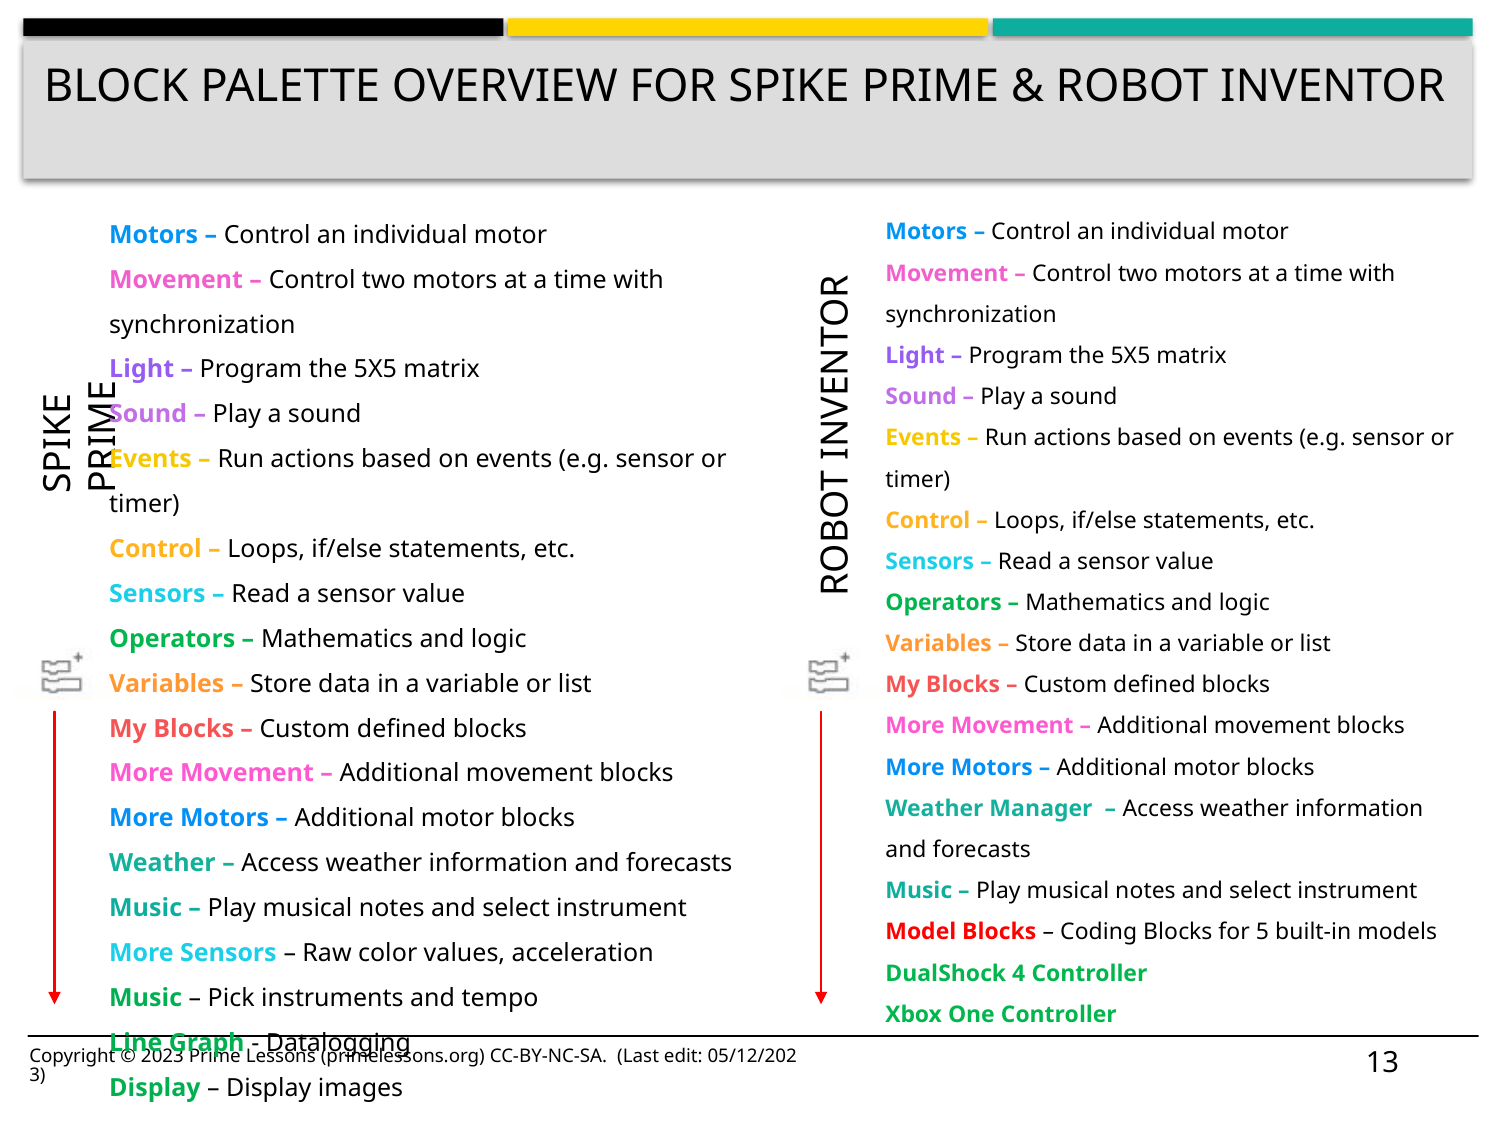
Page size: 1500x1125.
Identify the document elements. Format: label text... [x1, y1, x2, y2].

text_box ROBOT INVENTOR [816, 252, 863, 611]
picture [13, 638, 119, 700]
slide_number 13 [1351, 1062, 1478, 1097]
footer Copyright © 2023 Prime Lessons (primelessons.org) CC-BY-NC-SA. (Last edit: 05/12/2023) [14, 1036, 94, 1097]
text_box SPIKE PRIME [25, 262, 94, 509]
picture [780, 638, 886, 700]
text_box Motors – Control an individual motor Movement – Control two motors at a time with synchronization Light – Program the 5X5 matrix Sound – Play a sound Events – Run actions based on events (e.g. sensor or timer) Control – Loops, if/else statements, etc. Sensors – Read a sensor value Operators – Mathematics and logic Variables – Store data in a variable or list My Blocks – Custom defined blocks More Movement – Additional movement blocks More Motors – Additional motor blocks Weather Manager – Access weather information and forecasts Music – Play musical notes and select instrument Model Blocks – Coding Blocks for 5 built-in models DualShock 4 Controller Xbox One Controller [870, 196, 1478, 1062]
title BLOCK PALETTE OVERVIEW FOR SPIKE PRIME & ROBOT INVENTOR [28, 48, 1464, 172]
text_box Motors – Control an individual motor Movement – Control two motors at a time with synchronization Light – Program the 5X5 matrix Sound – Play a sound Events – Run actions based on events (e.g. sensor or timer) Control – Loops, if/else statements, etc. Sensors – Read a sensor value Operators – Mathematics and logic Variables – Store data in a variable or list My Blocks – Custom defined blocks More Movement – Additional movement blocks More Motors – Additional motor blocks Weather – Access weather information and forecasts Music – Play musical notes and select instrument More Sensors – Raw color values, acceleration Music – Pick instruments and tempo Line Graph - Datalogging Display – Display images [94, 196, 816, 1109]
